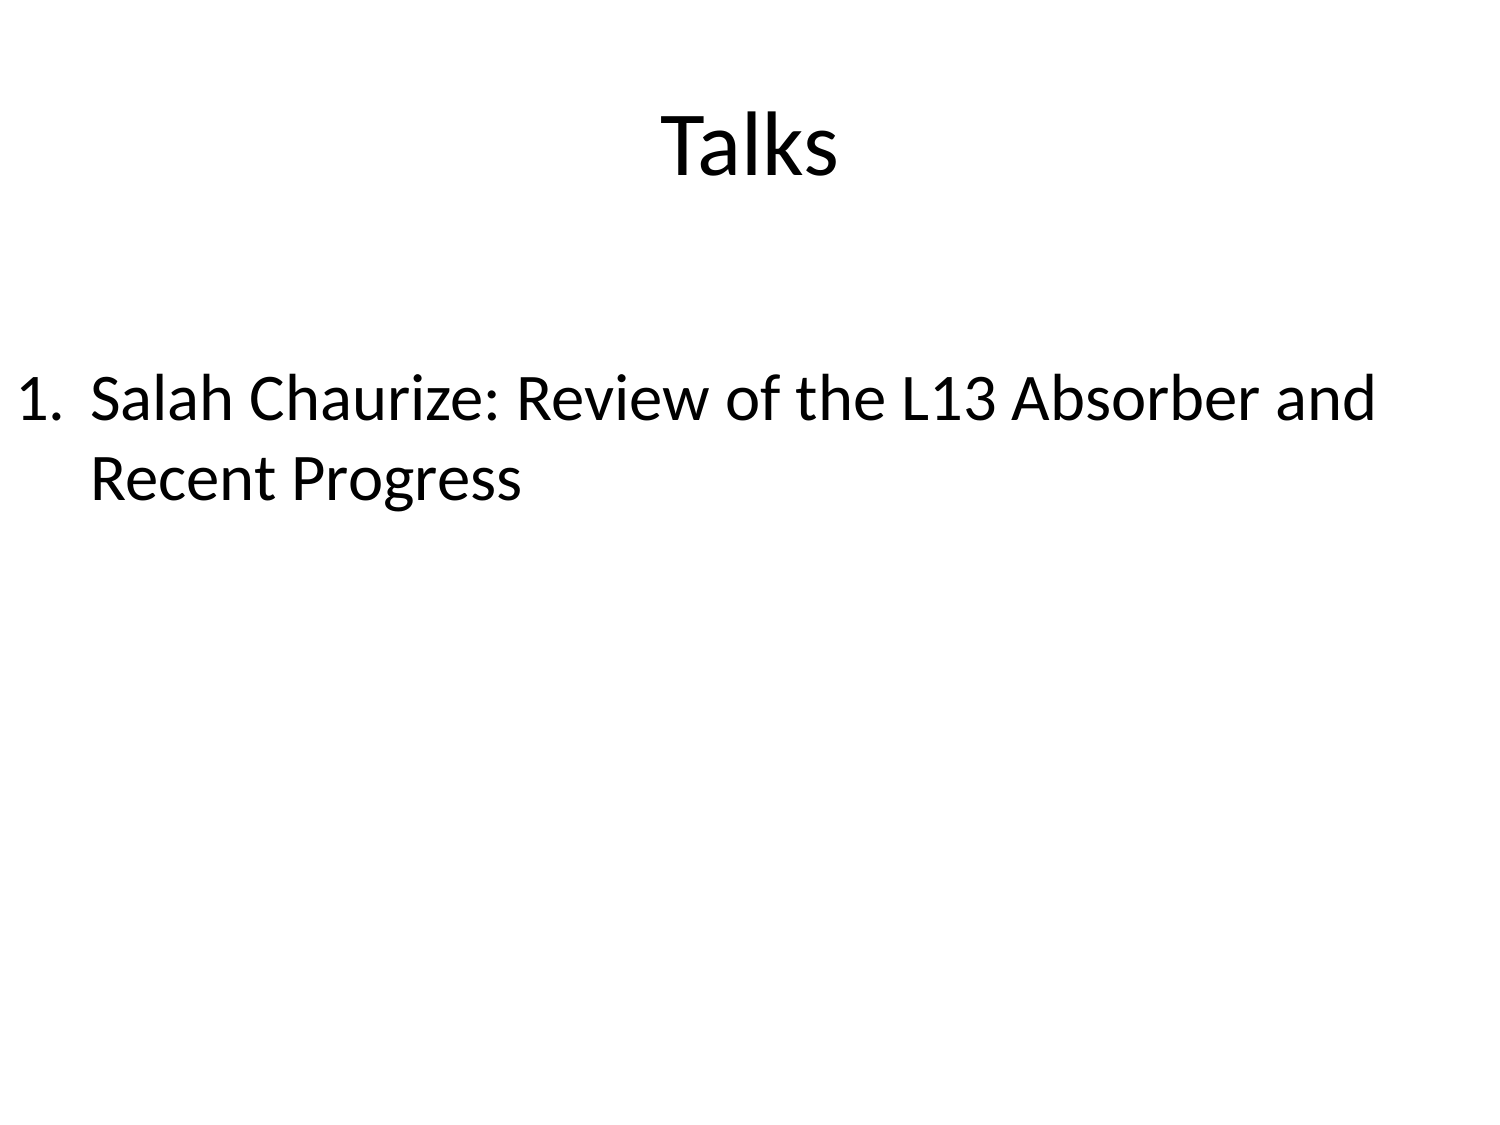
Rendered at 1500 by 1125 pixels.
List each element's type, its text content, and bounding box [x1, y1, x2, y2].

title Talks [75, 45, 1425, 233]
list Salah Chaurize: Review of the L13 Absorber and Recent Progress [0, 262, 1500, 1005]
